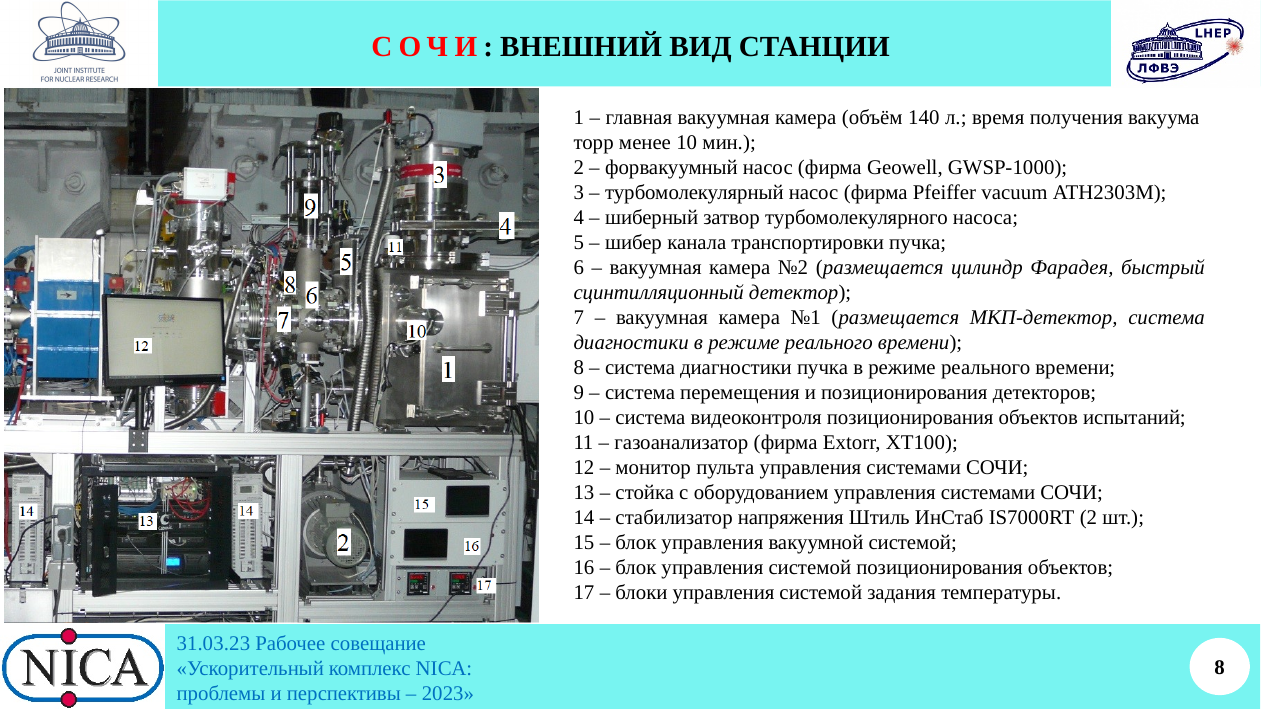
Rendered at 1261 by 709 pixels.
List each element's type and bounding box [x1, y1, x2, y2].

picture [4, 88, 539, 623]
picture [1111, 0, 1261, 89]
text_box [0, 623, 1261, 709]
text_box [0, 0, 1107, 88]
